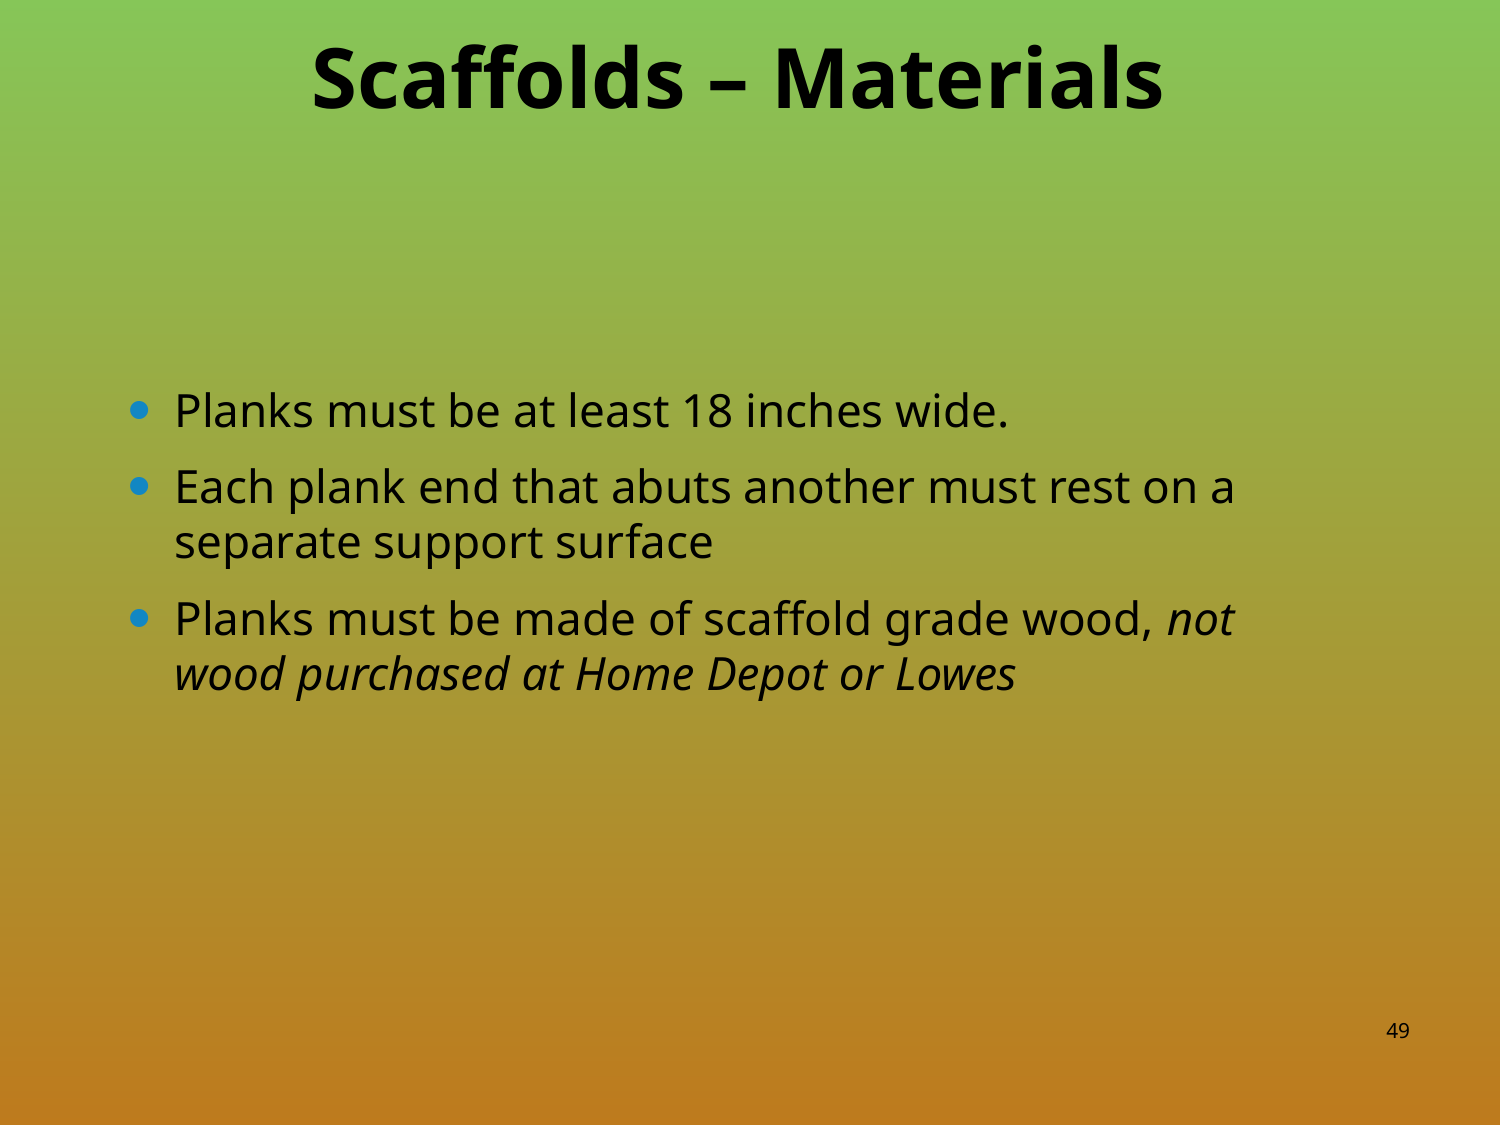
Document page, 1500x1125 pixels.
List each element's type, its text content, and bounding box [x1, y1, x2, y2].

slide_number 49 [1354, 1001, 1425, 1062]
list Planks must be at least 18 inches wide. Each plank end that abuts another must rest on a separate support surface Planks must be made of scaffold grade wood, not wood purchased at Home Depot or Lowes [37, 148, 1350, 999]
title Scaffolds – Materials [75, 3, 1425, 149]
